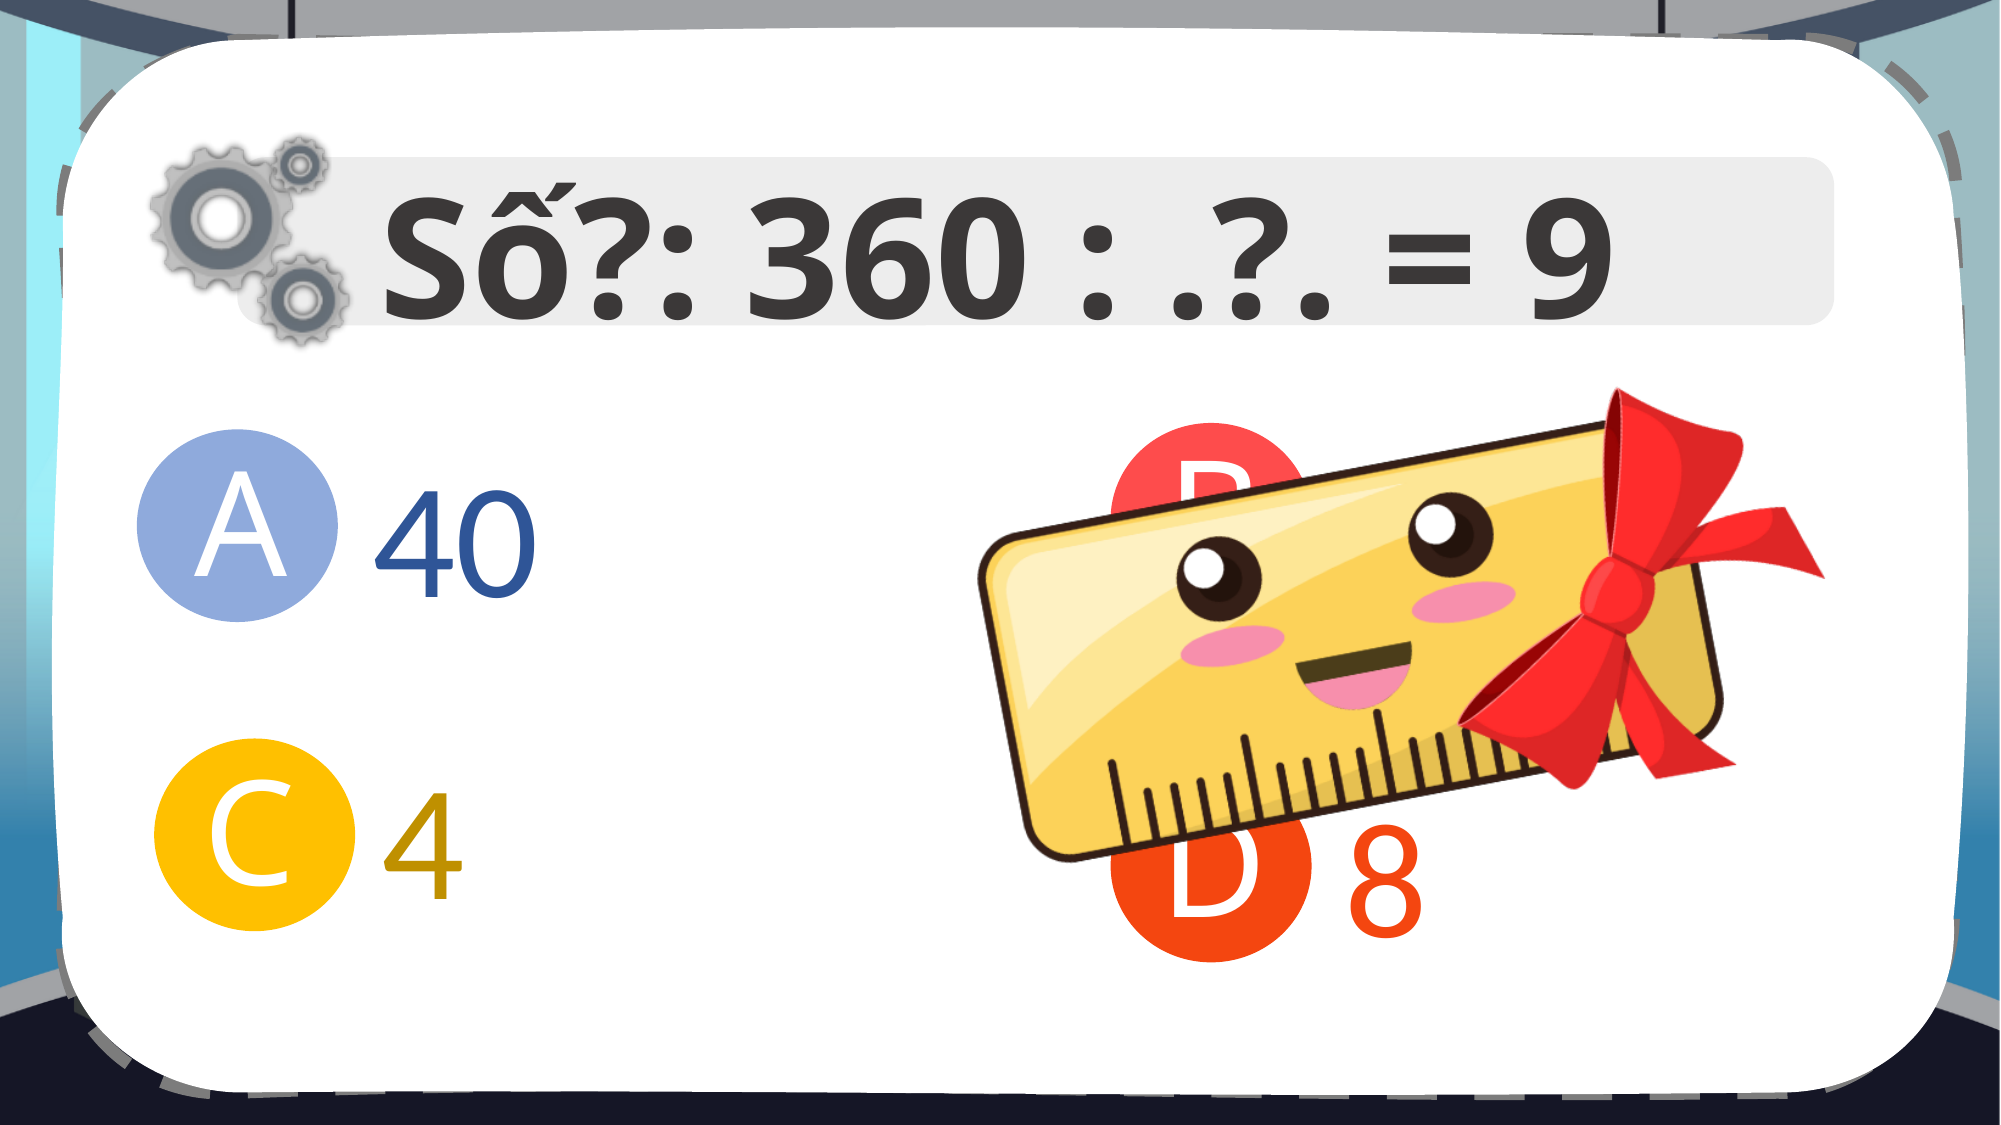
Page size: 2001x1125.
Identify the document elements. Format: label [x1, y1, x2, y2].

text_box [1116, 764, 1934, 981]
text_box [1856, 411, 2000, 627]
text_box [143, 412, 925, 632]
picture [0, 0, 2000, 1125]
text_box [117, 103, 1944, 354]
text_box [160, 727, 1111, 943]
